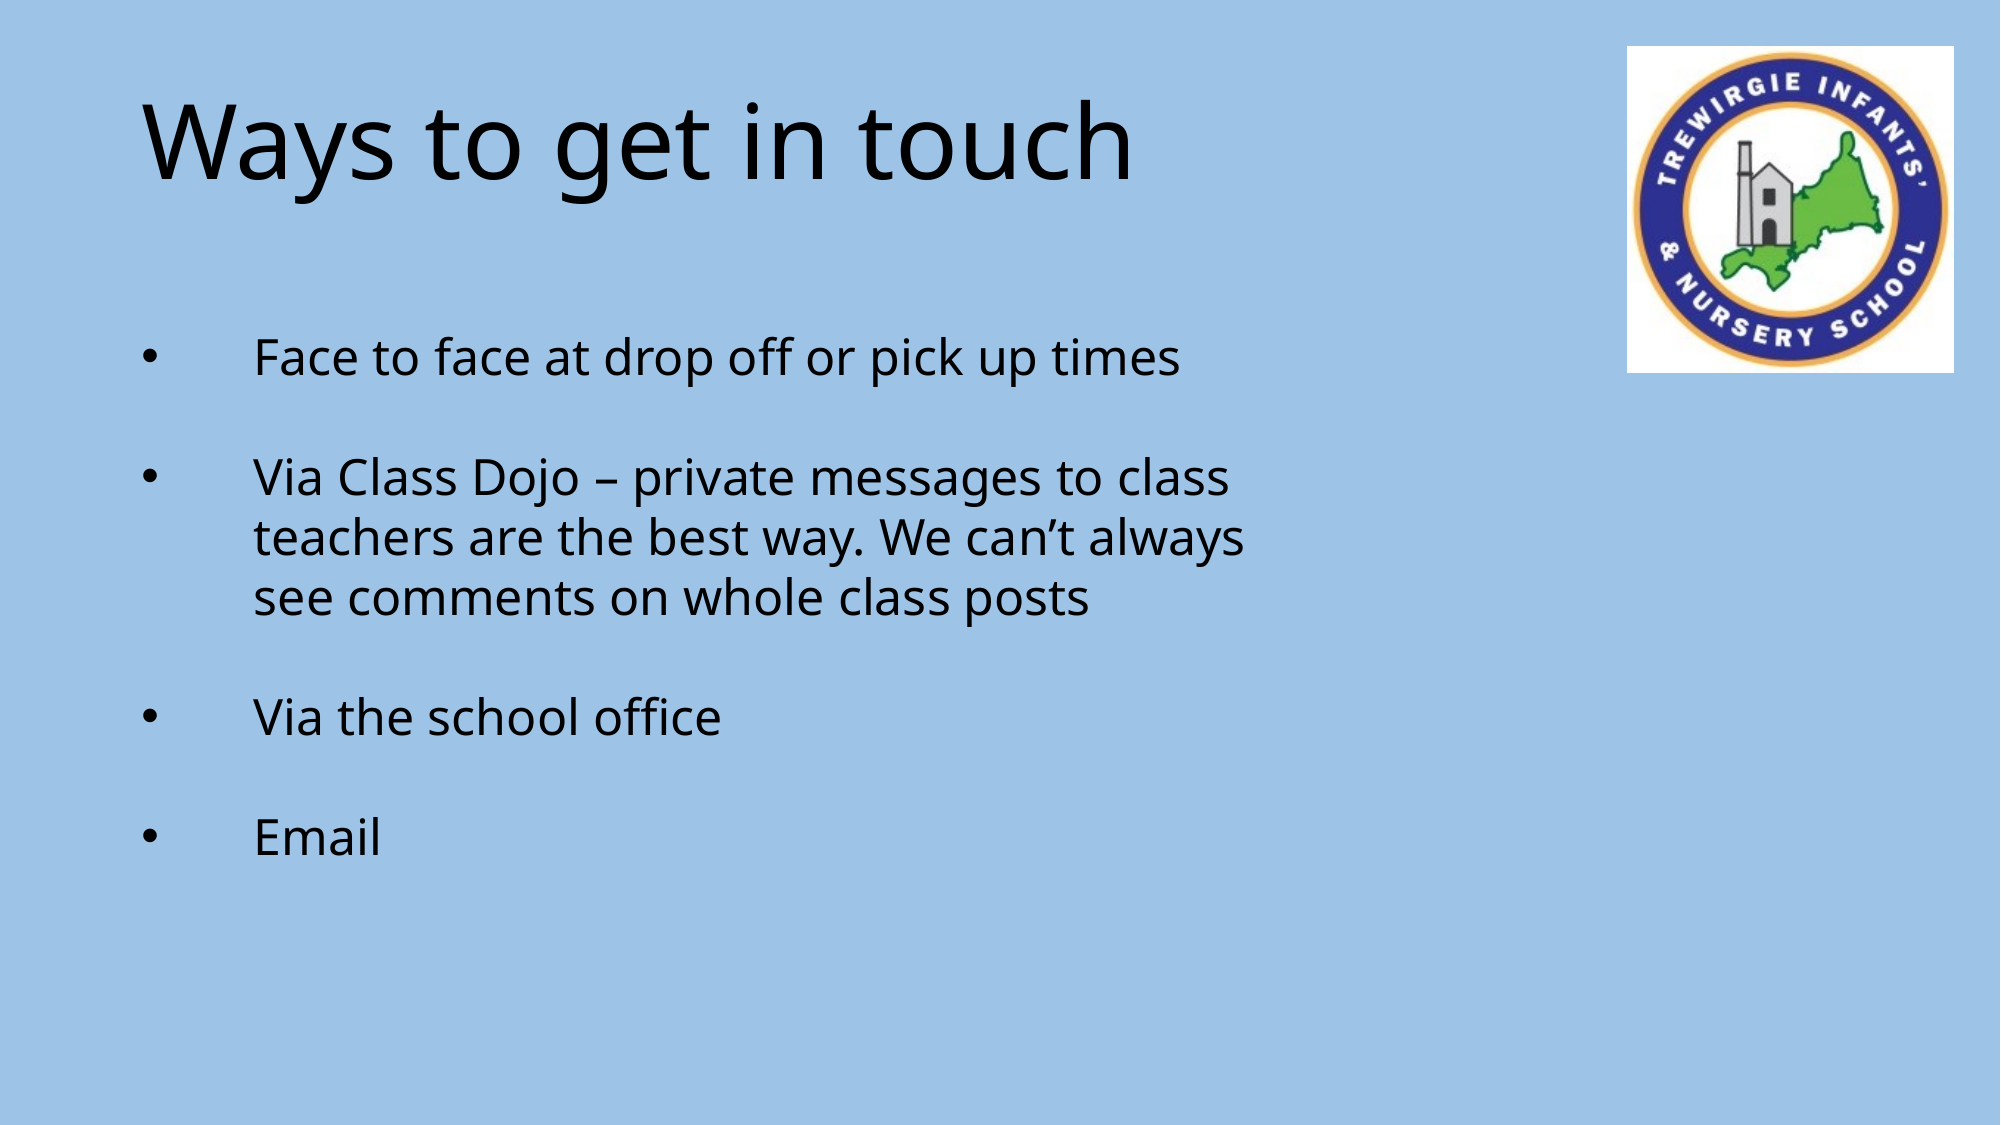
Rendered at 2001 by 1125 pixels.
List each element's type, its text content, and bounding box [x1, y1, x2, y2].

text_box Ways to get in touch Face to face at drop off or pick up times Via Class Dojo – private messages to class teachers are the best way. We can’t always see comments on whole class posts Via the school office Email [126, 67, 1274, 873]
picture [1627, 46, 1954, 373]
